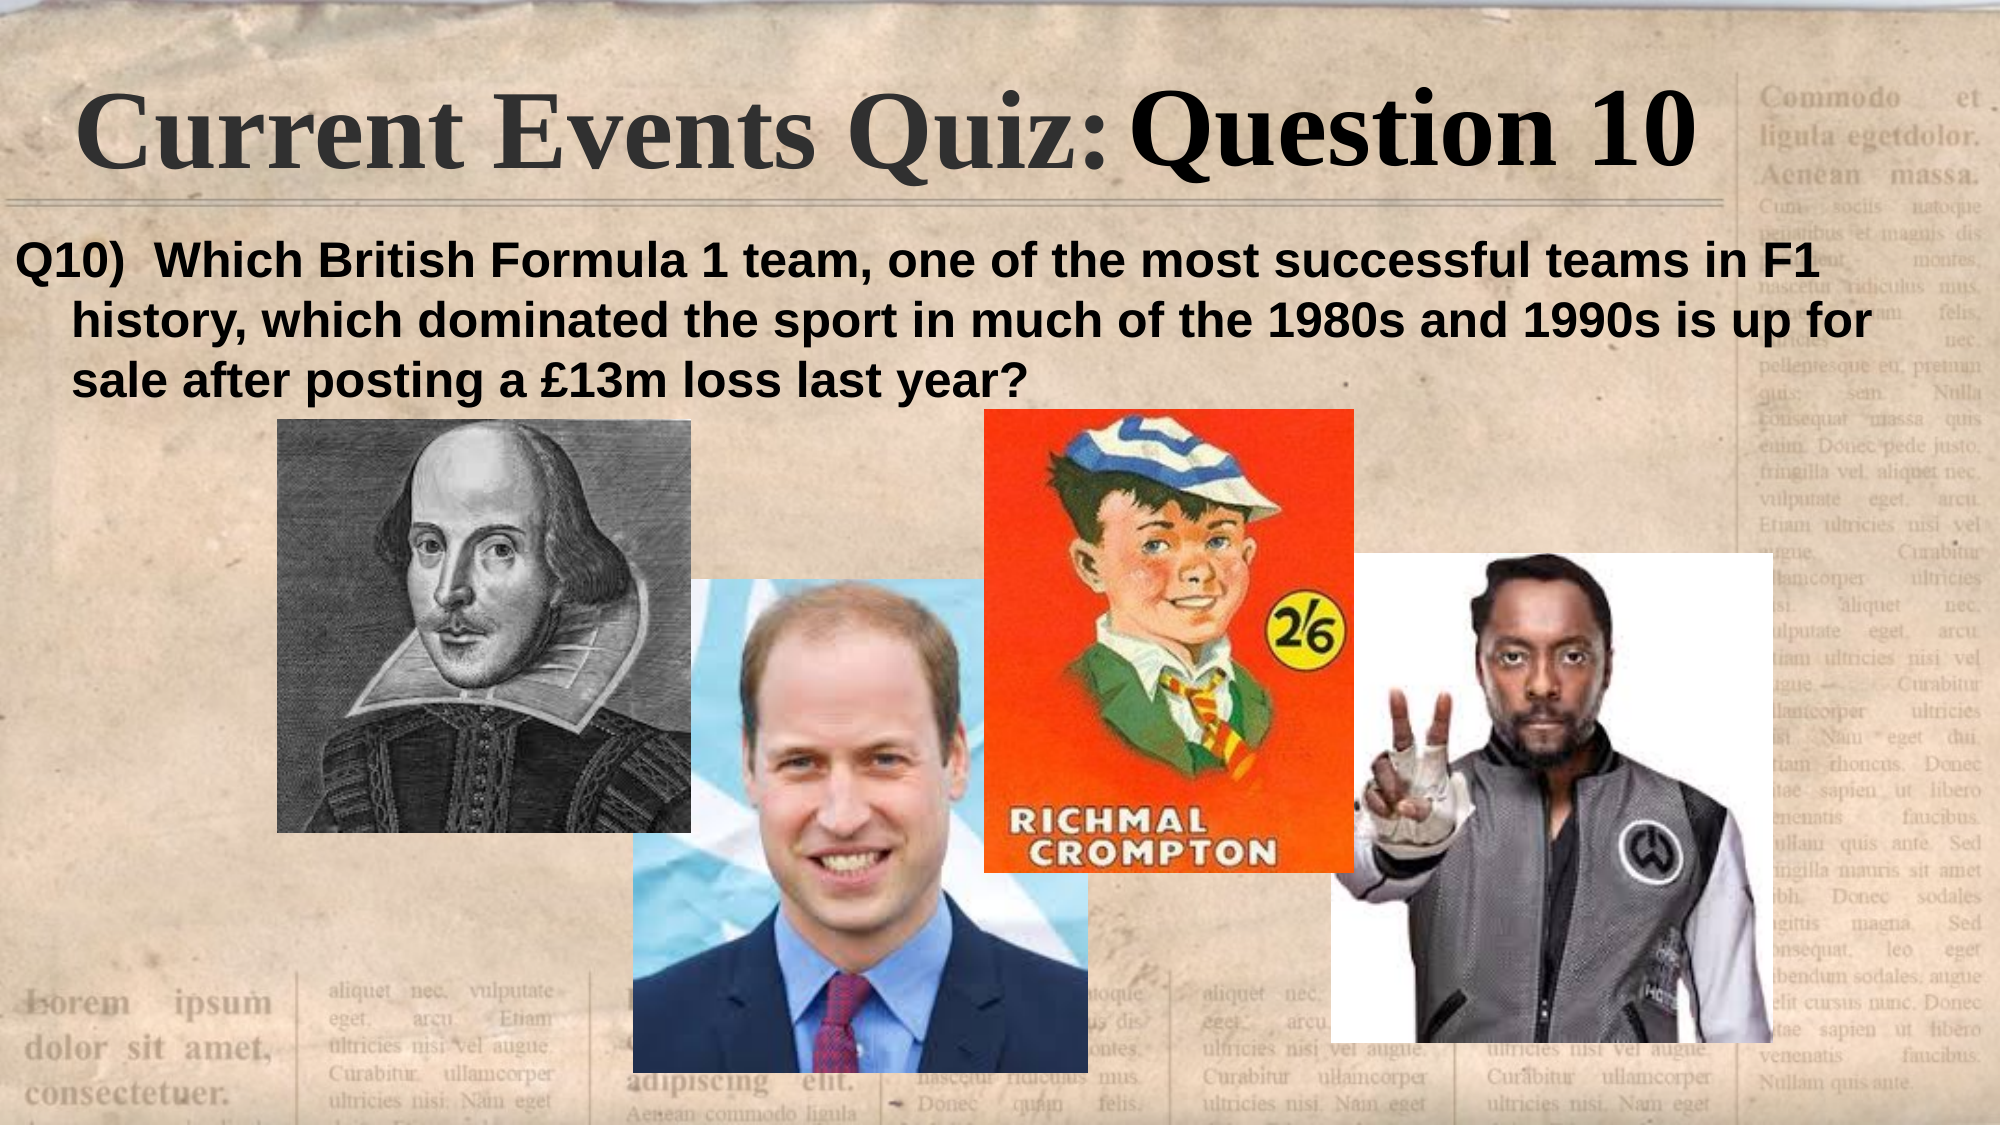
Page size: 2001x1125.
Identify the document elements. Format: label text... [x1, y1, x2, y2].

list Question 10 [1112, 61, 1728, 200]
picture [277, 409, 1773, 1074]
text_box Q10) Which British Formula 1 team, one of the most successful teams in F1 history, which dominated the sport in much of the 1980s and 1990s is up for sale after posting a £13m loss last year? [0, 220, 1975, 416]
